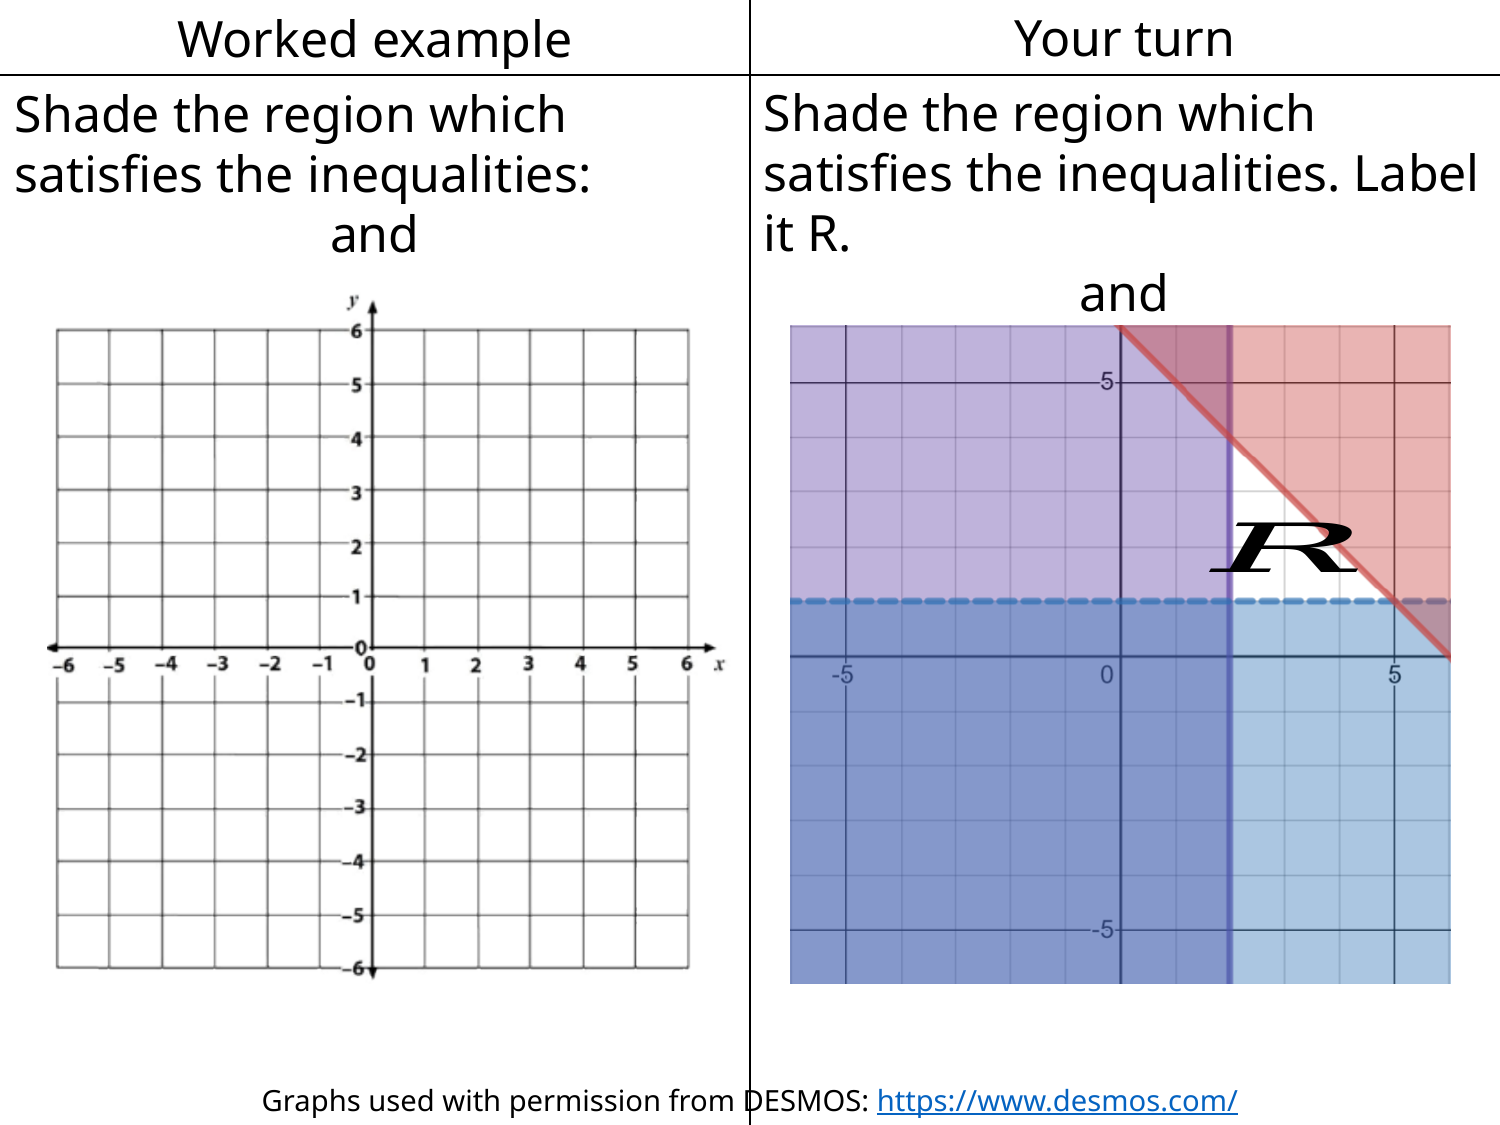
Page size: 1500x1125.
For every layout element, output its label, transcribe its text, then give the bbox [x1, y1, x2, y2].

picture [790, 325, 1451, 984]
text_box Graphs used with permission from DESMOS: https://www.desmos.com/ [0, 1074, 749, 1125]
text_box Your turn [751, 0, 1500, 74]
text_box Worked example [0, 0, 749, 74]
text_box Graphs used with permission from DESMOS: https://www.desmos.com/ [751, 1074, 1500, 1125]
picture [47, 290, 732, 984]
